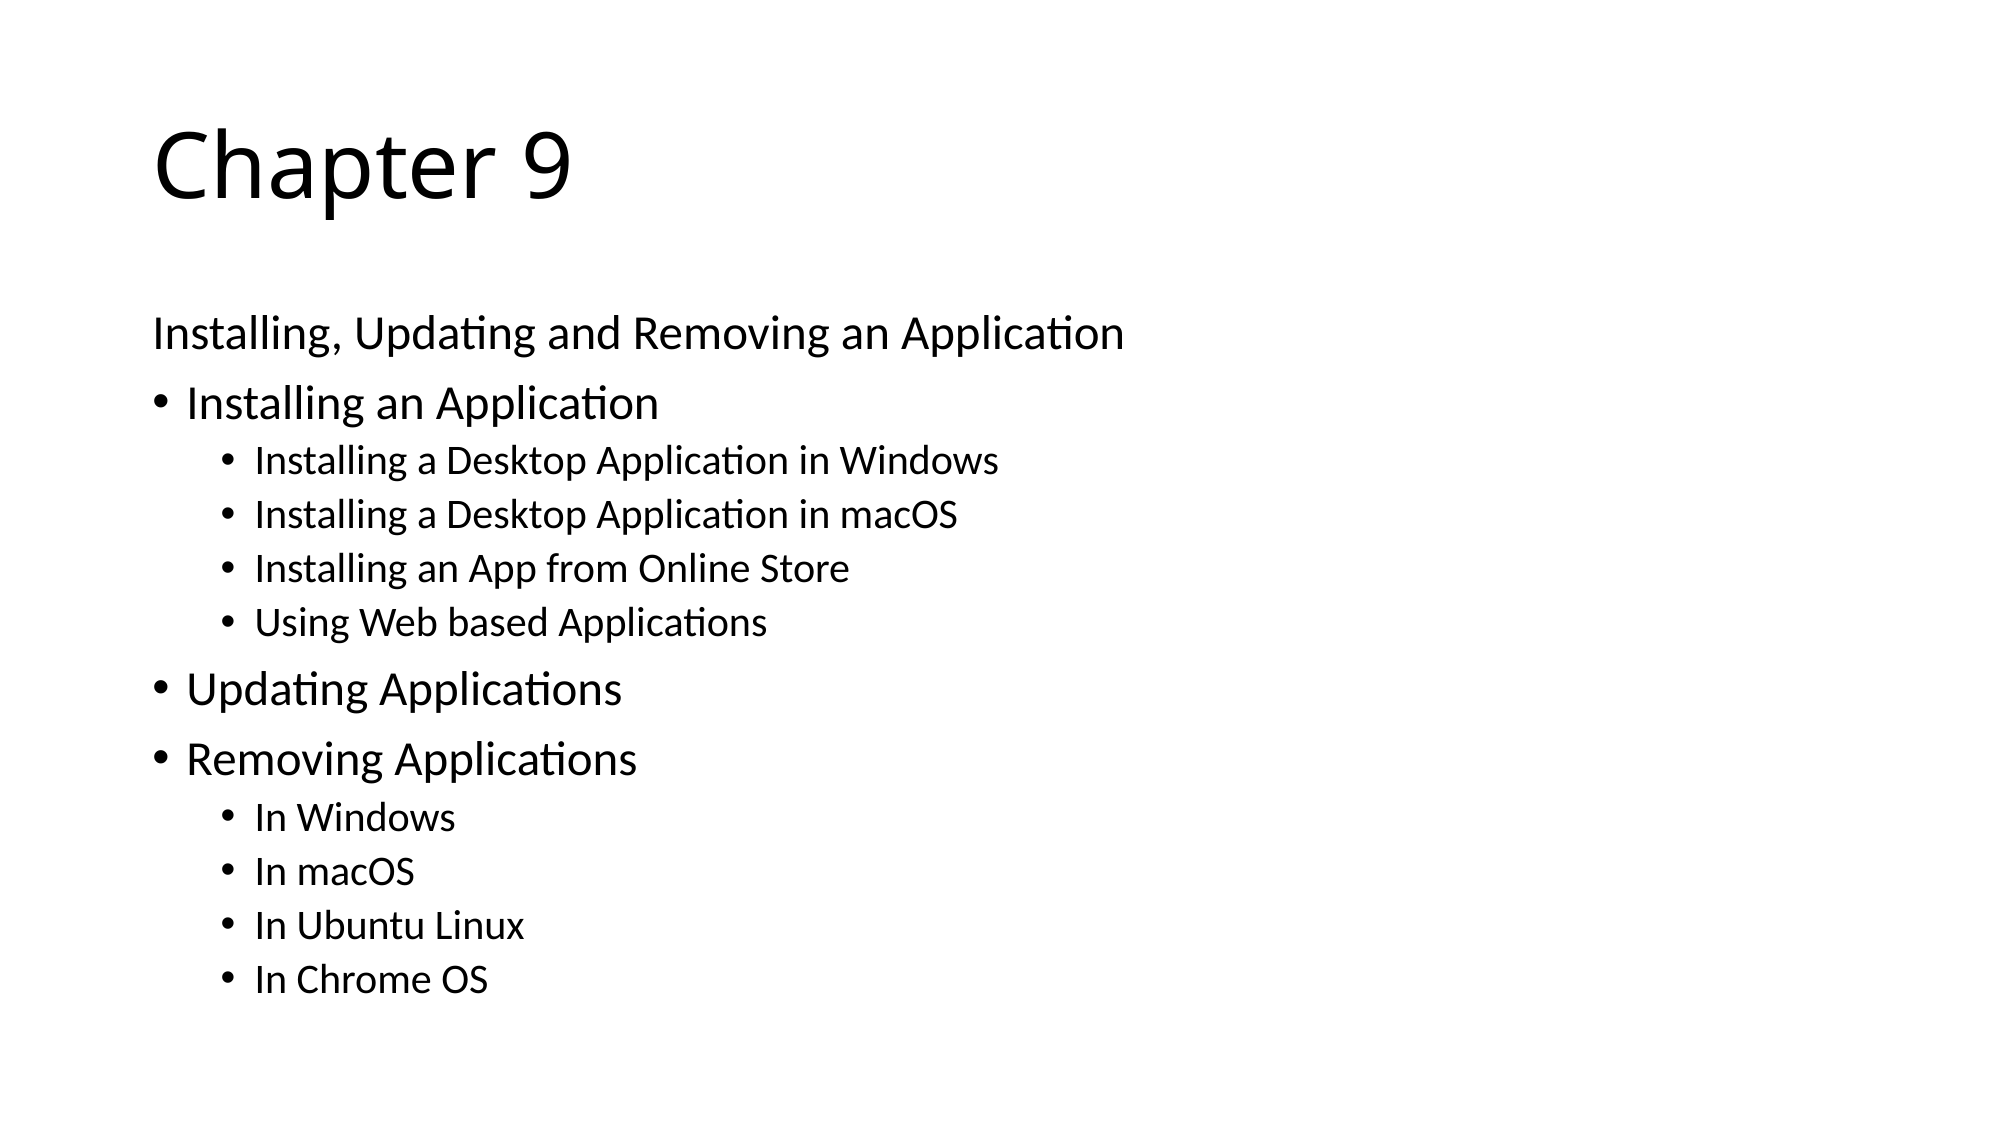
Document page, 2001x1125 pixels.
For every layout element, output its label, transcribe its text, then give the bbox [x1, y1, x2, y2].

title Chapter 9 [137, 59, 1863, 278]
list Installing, Updating and Removing an Application Installing an Application Installing a Desktop Application in Windows Installing a Desktop Application in macOS Installing an App from Online Store Using Web based Applications Updating Applications Removing Applications In Windows In macOS In Ubuntu Linux In Chrome OS [137, 299, 1863, 1014]
